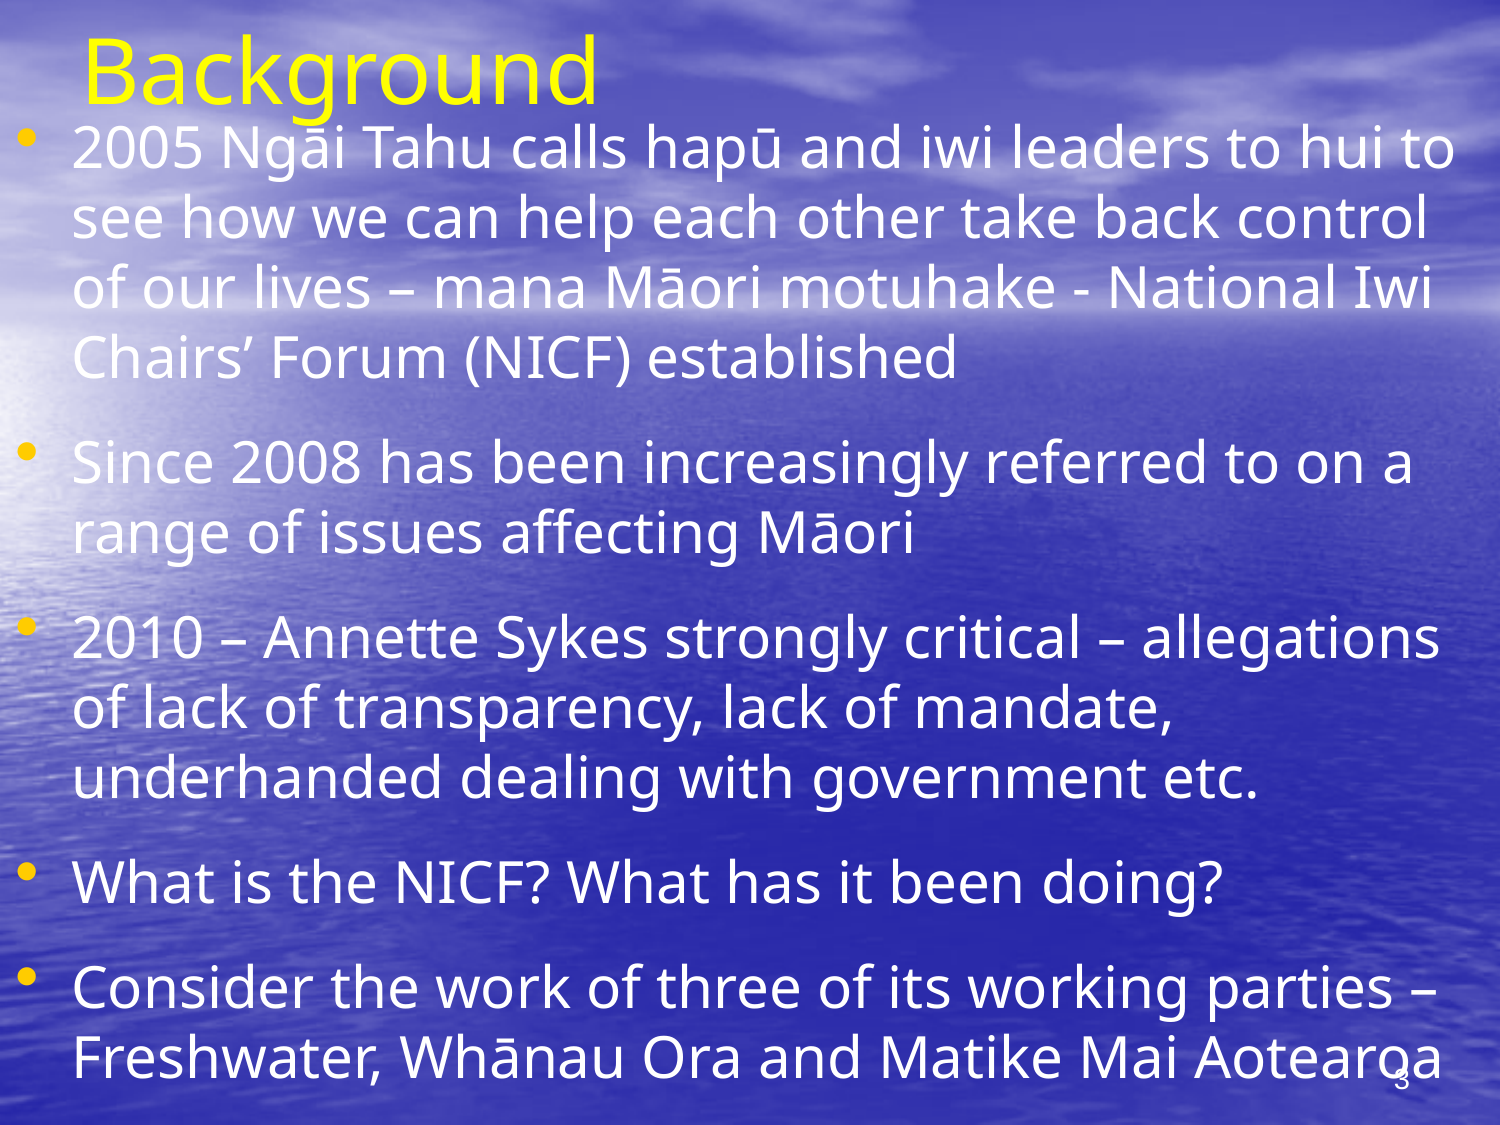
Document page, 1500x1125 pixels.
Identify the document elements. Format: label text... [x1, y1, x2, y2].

list 2005 Ngāi Tahu calls hapū and iwi leaders to hui to see how we can help each other take back control of our lives – mana Māori motuhake - National Iwi Chairs’ Forum (NICF) established Since 2008 has been increasingly referred to on a range of issues affecting Māori 2010 – Annette Sykes strongly critical – allegations of lack of transparency, lack of mandate, underhanded dealing with government etc. What is the NICF? What has it been doing? Consider the work of three of its working parties – Freshwater, Whānau Ora and Matike Mai Aotearoa [0, 102, 1500, 1103]
title Background [64, 0, 1416, 102]
slide_number 3 [1074, 1024, 1426, 1103]
